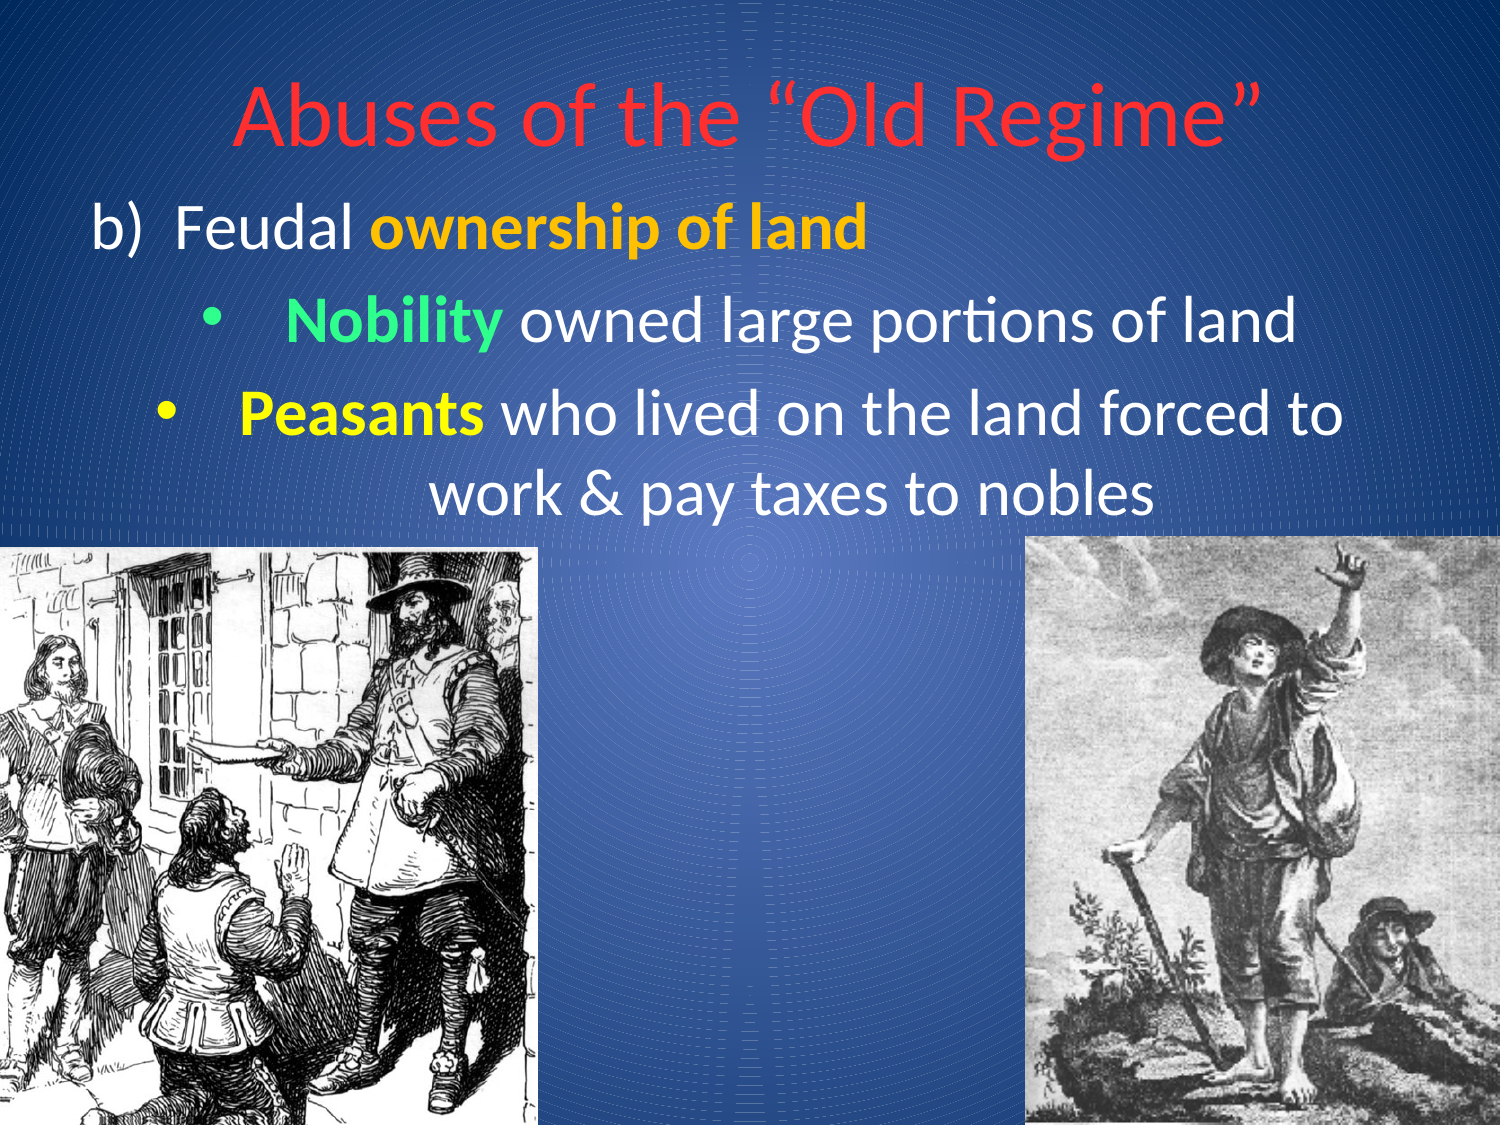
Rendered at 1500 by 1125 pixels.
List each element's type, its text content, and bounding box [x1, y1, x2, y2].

picture [1024, 535, 1500, 1125]
picture [0, 546, 538, 1125]
list Feudal ownership of land Nobility owned large portions of land Peasants who lived on the land forced to work & pay taxes to nobles [75, 174, 1425, 1005]
title Abuses of the “Old Regime” [75, 45, 1425, 174]
